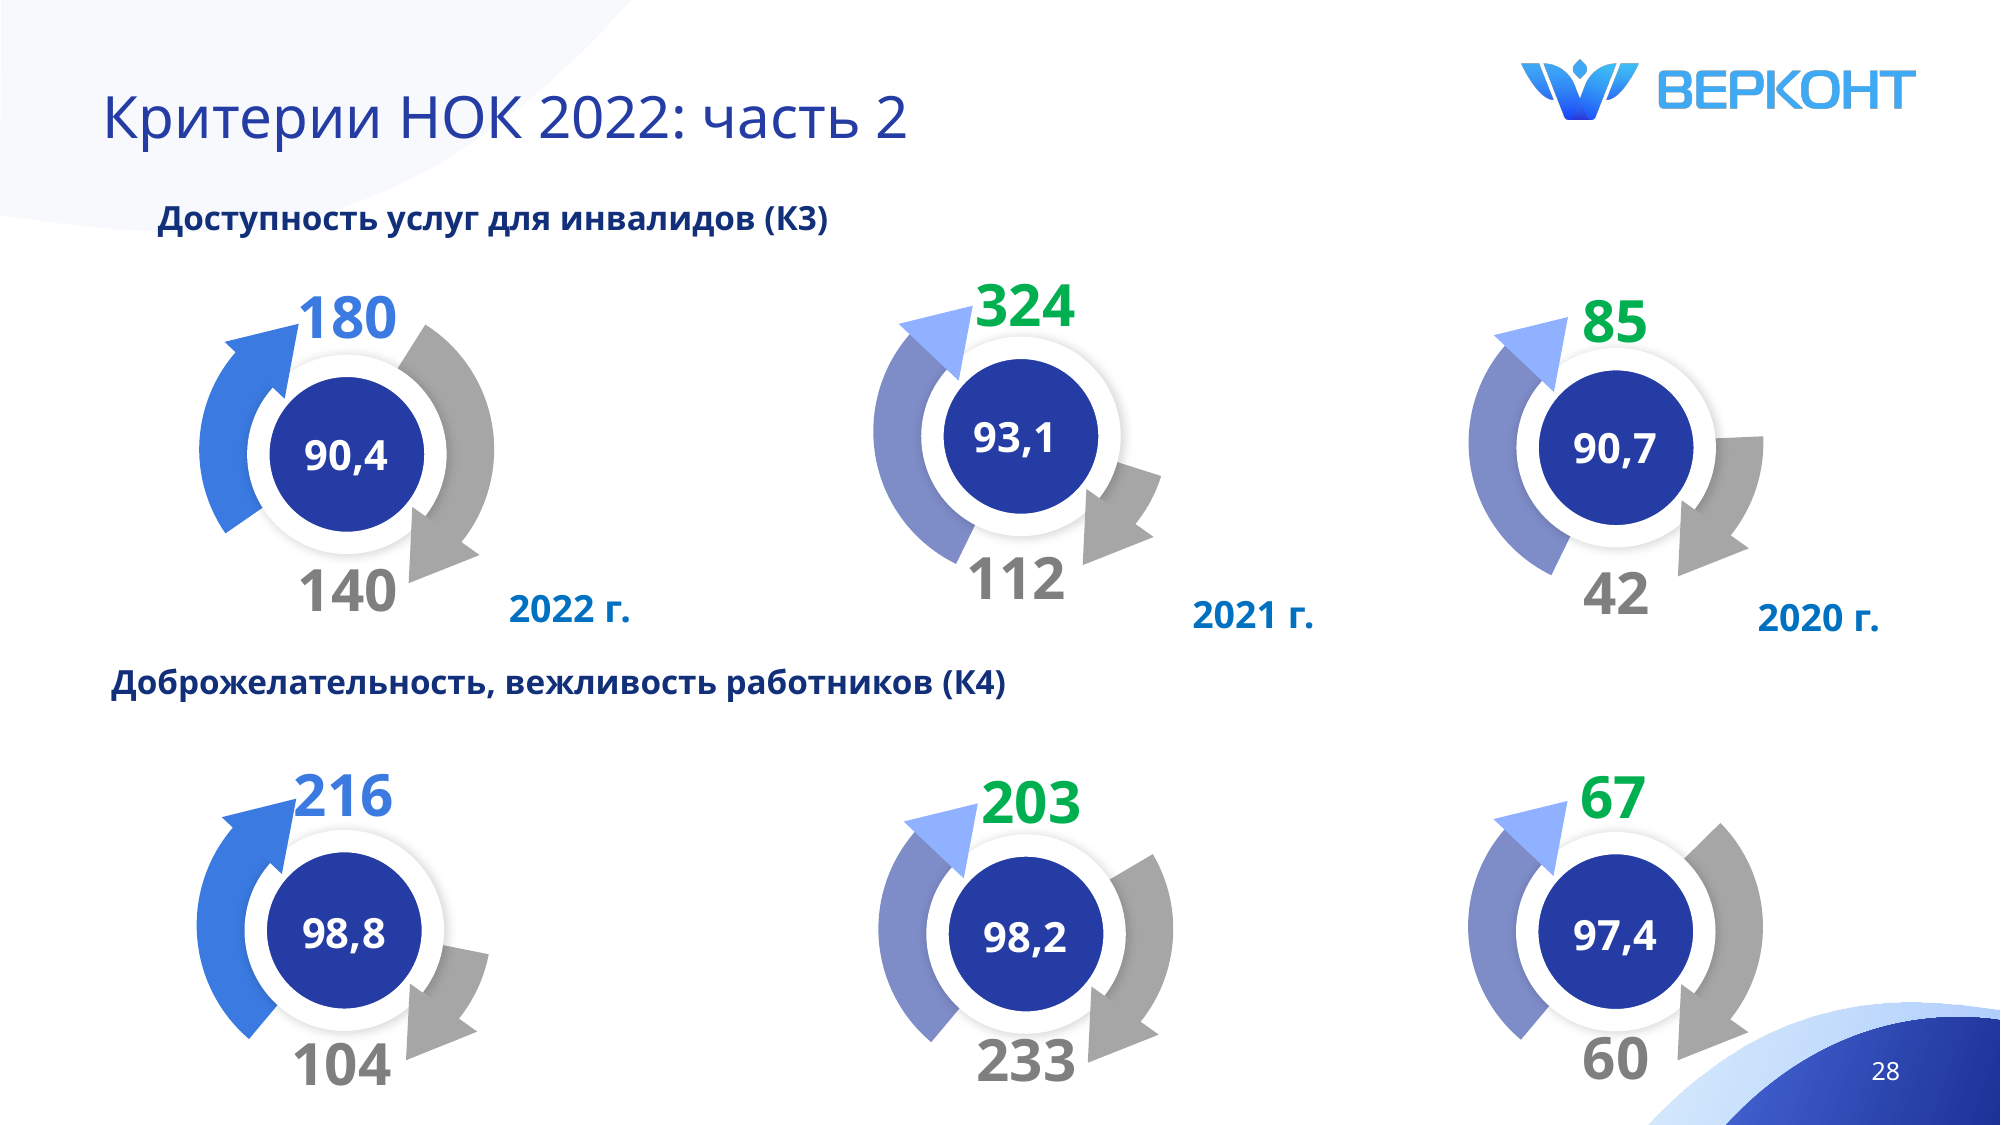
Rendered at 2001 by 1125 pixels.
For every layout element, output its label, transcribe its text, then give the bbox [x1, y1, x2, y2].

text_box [1468, 276, 1764, 635]
title Критерии НОК 2022: часть 2 [87, 55, 1102, 184]
text_box Доброжелательность, вежливость работников (К4) [52, 627, 1067, 735]
picture [1521, 59, 1916, 120]
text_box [872, 260, 1169, 620]
text_box 2021 г. [1177, 583, 1330, 643]
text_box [196, 750, 492, 1106]
text_box 28 [1830, 1042, 1916, 1103]
text_box Доступность услуг для инвалидов (К3) [142, 174, 1219, 261]
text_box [877, 757, 1174, 1102]
text_box 2022 г. [494, 577, 647, 638]
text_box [1467, 753, 1764, 1100]
text_box 2020 г. [1743, 586, 1896, 646]
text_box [198, 272, 495, 632]
